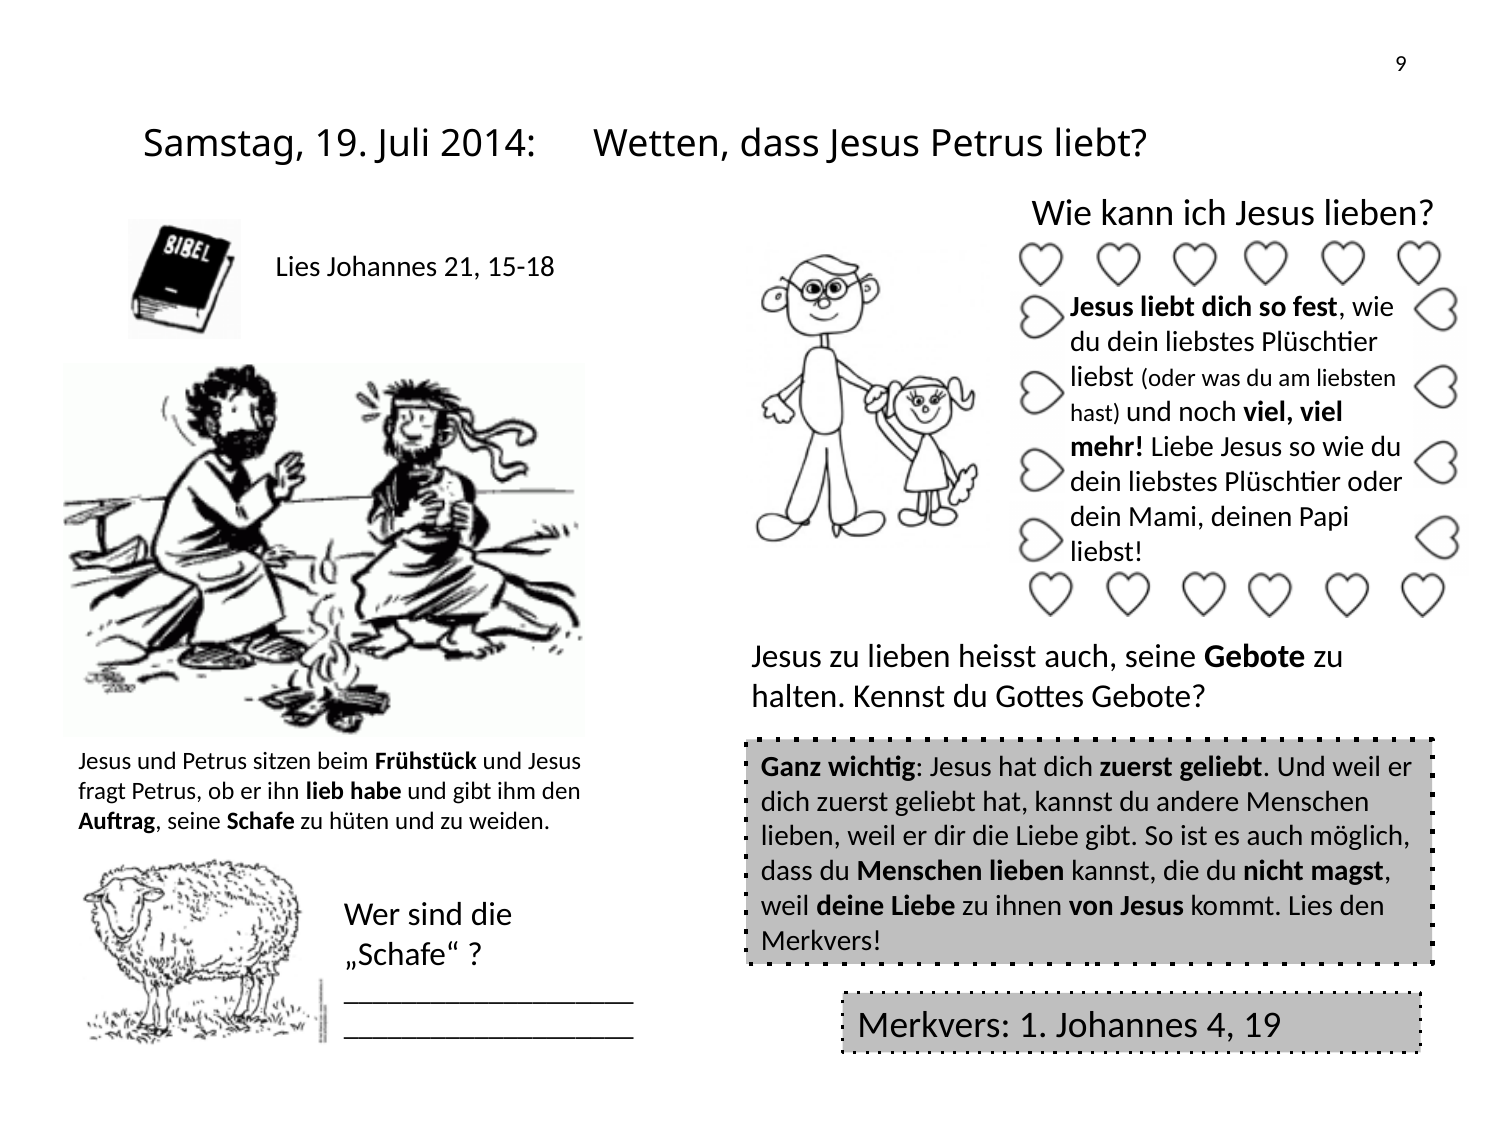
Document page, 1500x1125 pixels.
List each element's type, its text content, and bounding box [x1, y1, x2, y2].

picture [63, 857, 330, 1046]
picture [1247, 515, 1473, 618]
text_box Samstag, 19. Juli 2014: Wetten, dass Jesus Petrus liebt? [128, 111, 1326, 172]
text_box [130, 745, 161, 772]
picture [1018, 233, 1221, 288]
picture [63, 363, 585, 737]
text_box 9 [1380, 41, 1440, 84]
picture [745, 242, 1139, 548]
picture [128, 219, 241, 340]
picture [1005, 502, 1230, 617]
text_box Wer sind die „Schafe“ ? ________________________________________ [334, 884, 660, 1049]
picture [1338, 287, 1500, 487]
text_box Lies Johannes 21, 15-18 [260, 239, 827, 290]
text_box Jesus und Petrus sitzen beim Frühstück und Jesus fragt Petrus, ob er ihn lieb habe und gibt ihm den Auftrag, seine Schafe zu hüten und zu weiden. [63, 737, 606, 842]
text_box Jesus zu lieben heisst auch, seine Gebote zu halten. Kennst du Gottes Gebote? [736, 626, 1421, 722]
text_box Merkvers: 1. Johannes 4, 19 [842, 992, 1421, 1053]
text_box Jesus liebt dich so fest, wie du dein liebstes Plüschtier liebst (oder was du am liebsten hast) und noch viel, viel mehr! Liebe Jesus so wie du dein liebstes Plüschtier oder dein Mami, deinen Papi liebst! [1055, 280, 1421, 575]
text_box Wie kann ich Jesus lieben? [1016, 180, 1451, 241]
text_box Ganz wichtig: Jesus hat dich zuerst geliebt. Und weil er dich zuerst geliebt hat, kannst du andere Menschen lieben, weil er dir die Liebe gibt. So ist es auch möglich, dass du Menschen lieben kannst, die du nicht magst, weil deine Liebe zu ihnen von Jesus kommt. Lies den Merkvers! [746, 739, 1433, 964]
picture [1242, 231, 1445, 286]
